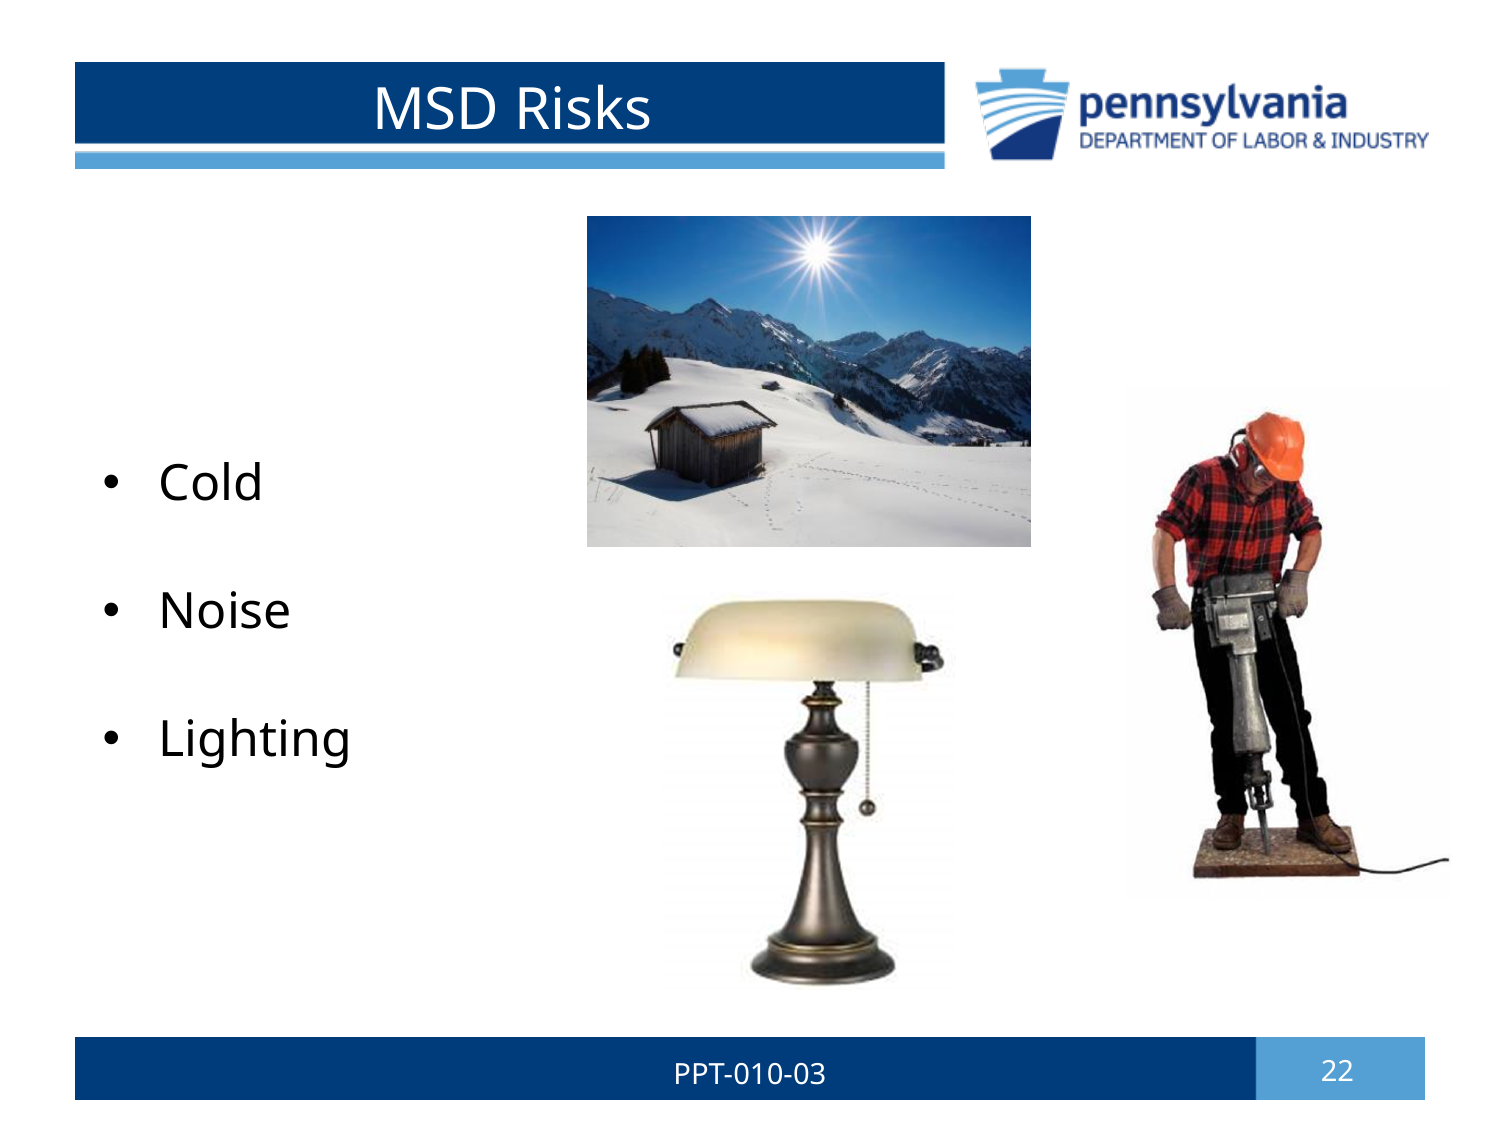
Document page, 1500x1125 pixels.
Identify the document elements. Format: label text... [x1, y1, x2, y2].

picture [75, 1037, 1425, 1100]
picture [587, 215, 1031, 547]
subtitle Cold Noise Lighting [87, 450, 750, 788]
title MSD Risks [75, 62, 950, 150]
picture [662, 591, 957, 990]
picture [75, 62, 1429, 169]
slide_number 22 [1250, 1042, 1425, 1103]
picture [1124, 387, 1451, 900]
footer PPT-010-03 [512, 1042, 988, 1103]
